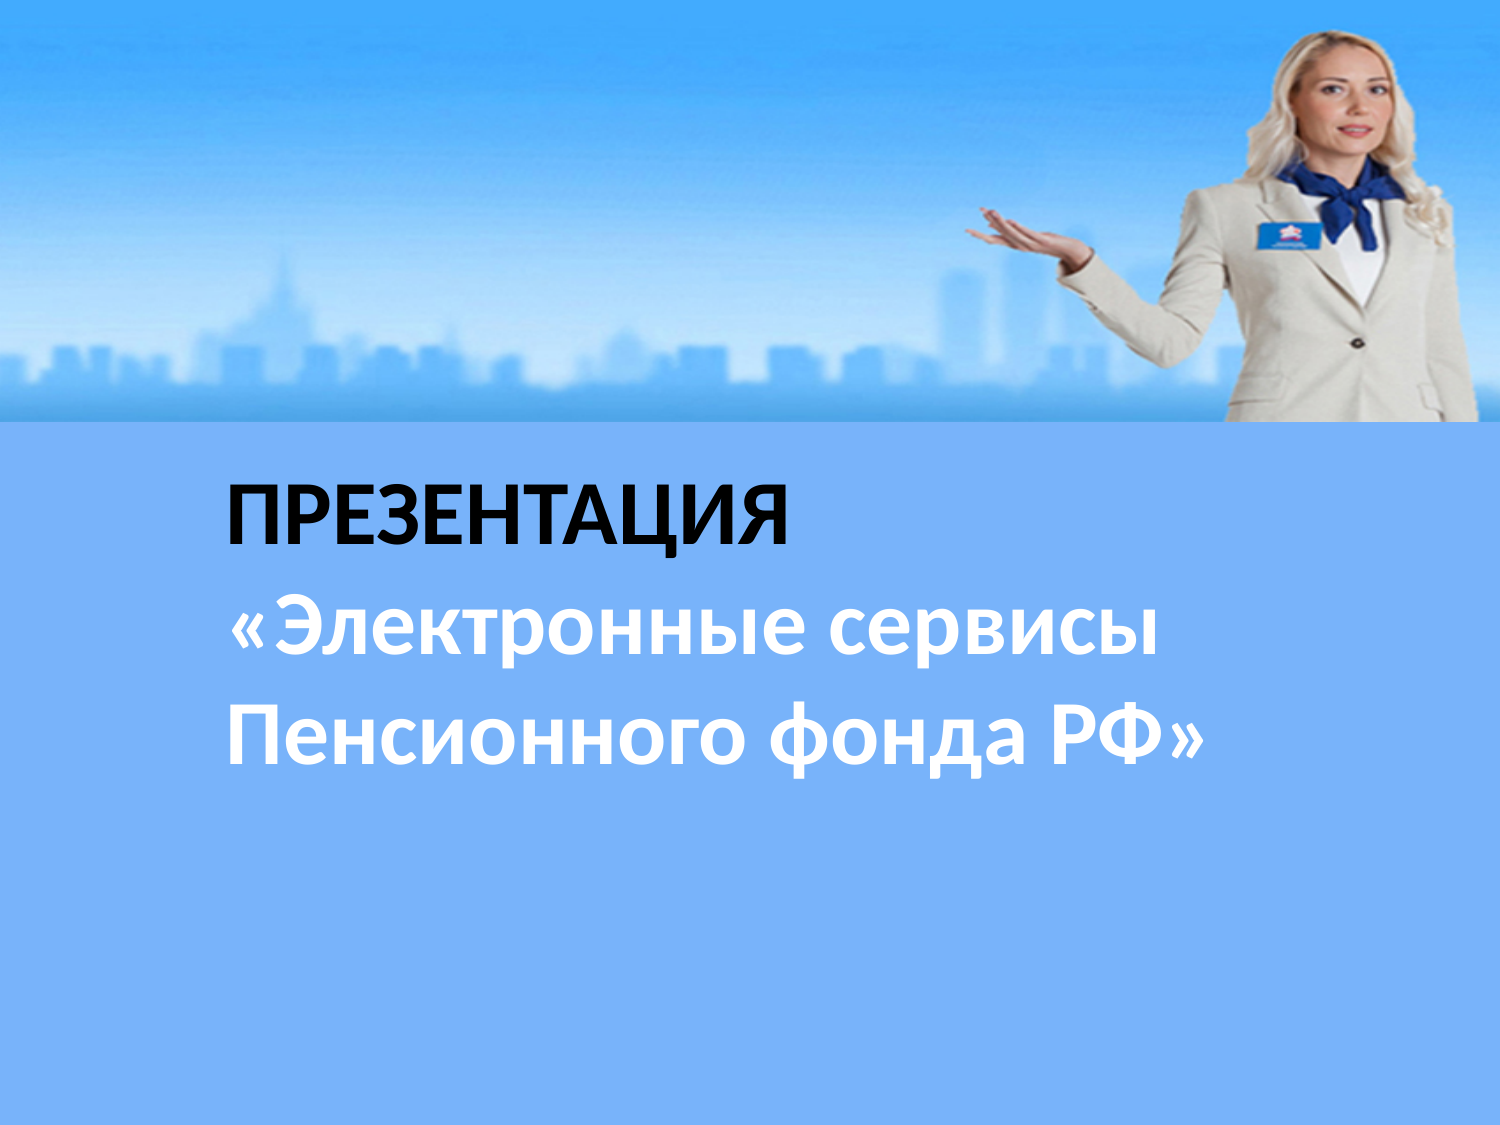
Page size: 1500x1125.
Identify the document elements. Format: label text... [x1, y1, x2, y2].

text_box ПРЕЗЕНТАЦИЯ «Электронные сервисы Пенсионного фонда РФ» [210, 445, 1313, 835]
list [0, 0, 1500, 423]
